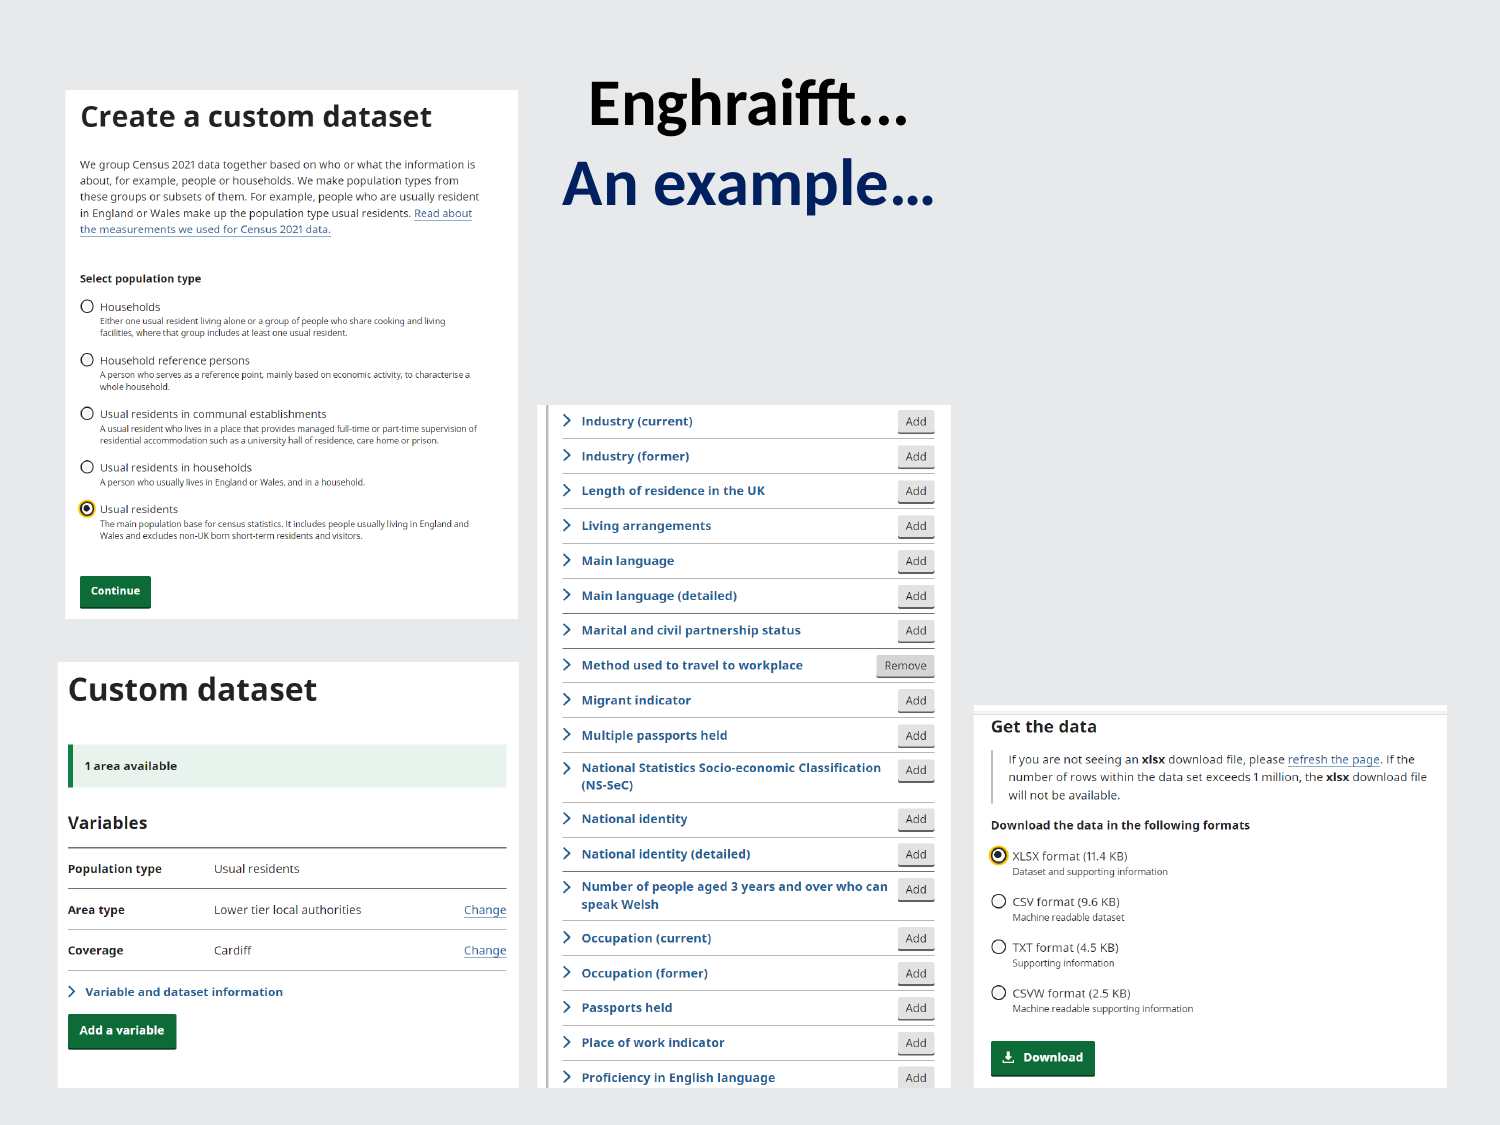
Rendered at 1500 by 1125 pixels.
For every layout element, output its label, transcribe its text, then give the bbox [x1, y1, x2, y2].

picture [64, 89, 519, 619]
picture [973, 705, 1448, 1088]
picture [57, 661, 520, 1088]
text_box Enghraifft... An example… [74, 45, 1425, 233]
picture [537, 405, 952, 1088]
